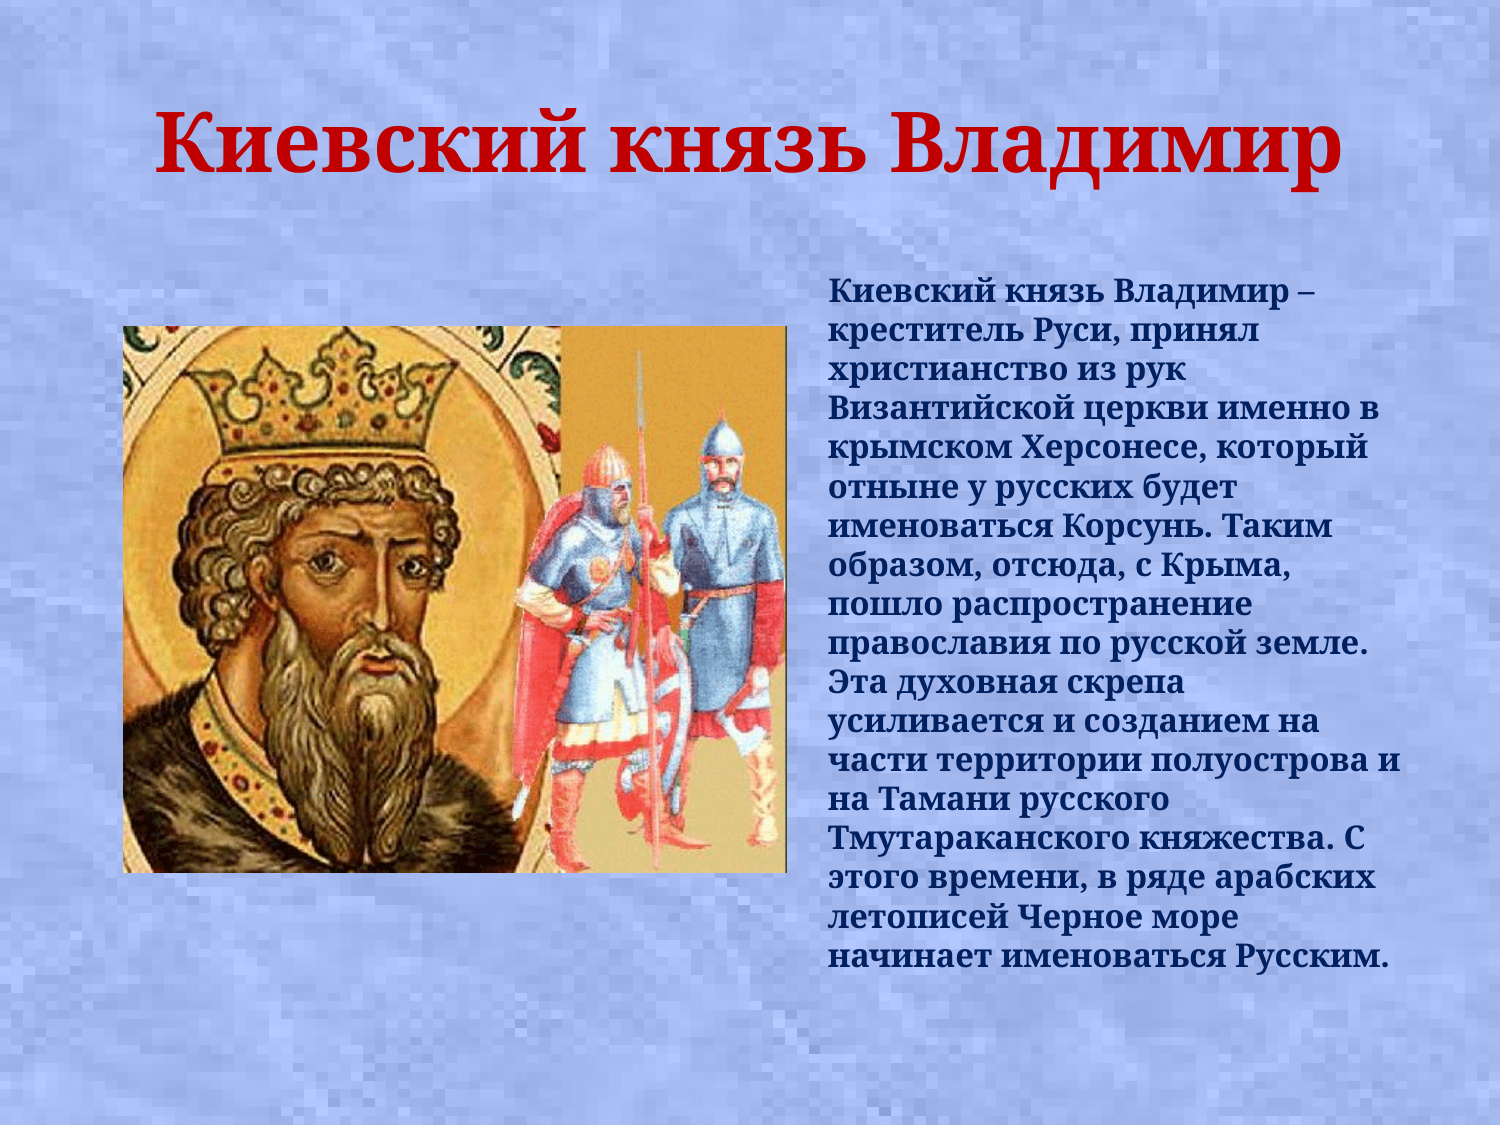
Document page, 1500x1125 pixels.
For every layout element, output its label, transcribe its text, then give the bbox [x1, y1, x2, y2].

picture [0, 0, 1500, 1125]
title Киевский князь Владимир [75, 45, 1425, 233]
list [123, 326, 787, 873]
list Киевский князь Владимир – креститель Руси, принял христианство из рук Византийской церкви именно в крымском Херсонесе, который отныне у русских будет именоваться Корсунь. Таким образом, отсюда, с Крыма, пошло распространение православия по русской земле. Эта духовная скрепа усиливается и созданием на части территории полуострова и на Тамани русского Тмутараканского княжества. С этого времени, в ряде арабских летописей Черное море начинает именоваться Русским. [762, 262, 1425, 1005]
